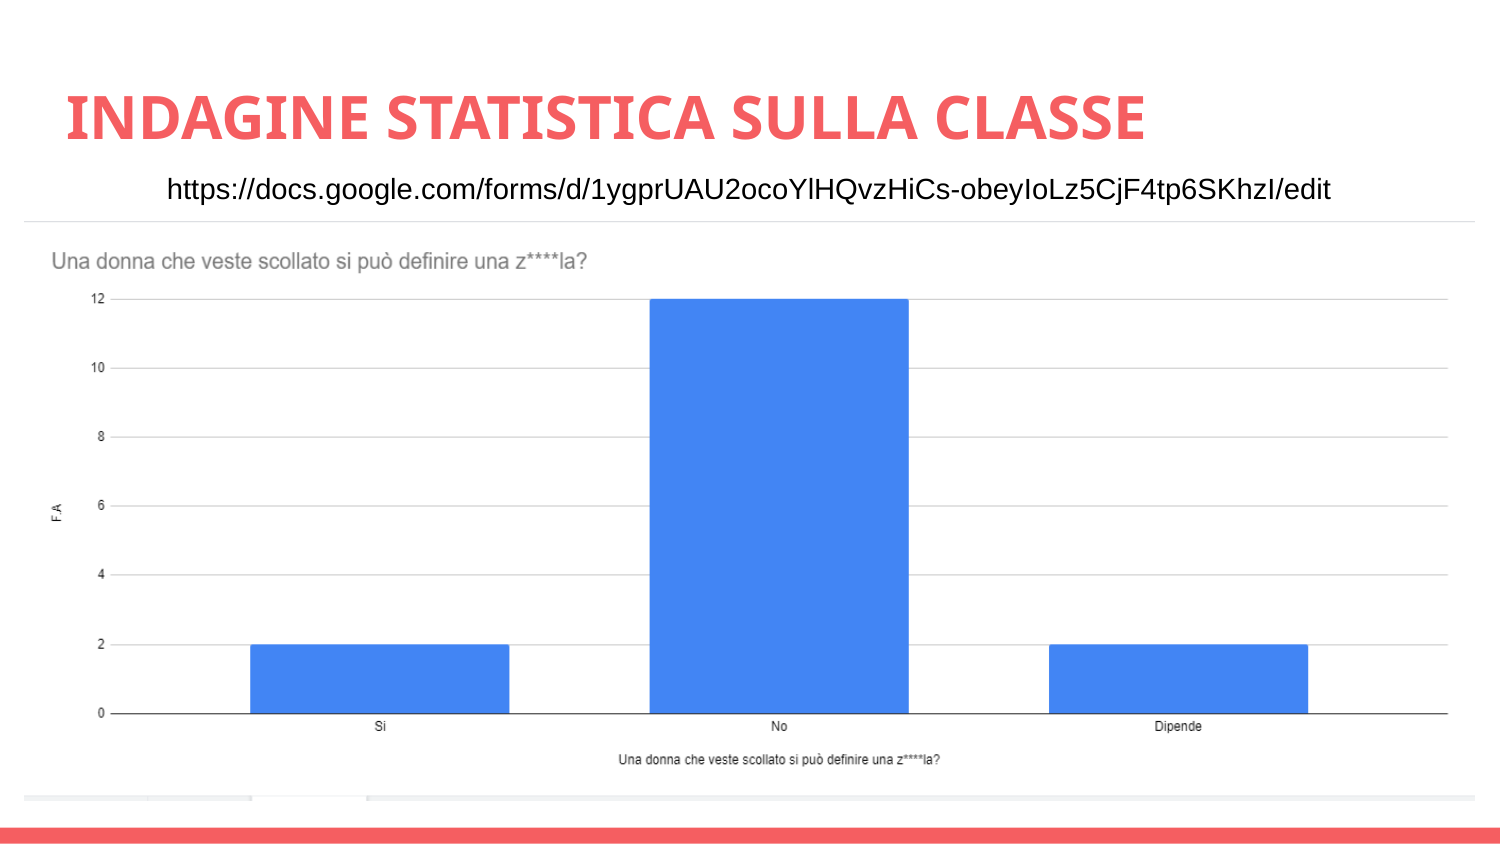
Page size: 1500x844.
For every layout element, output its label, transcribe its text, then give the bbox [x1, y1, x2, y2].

title INDAGINE STATISTICA SULLA CLASSE [51, 64, 1449, 167]
picture [24, 220, 1476, 802]
text_box https://docs.google.com/forms/d/1ygprUAU2ocoYlHQvzHiCs-obeyIoLz5CjF4tp6SKhzI/edit [57, 155, 1442, 219]
